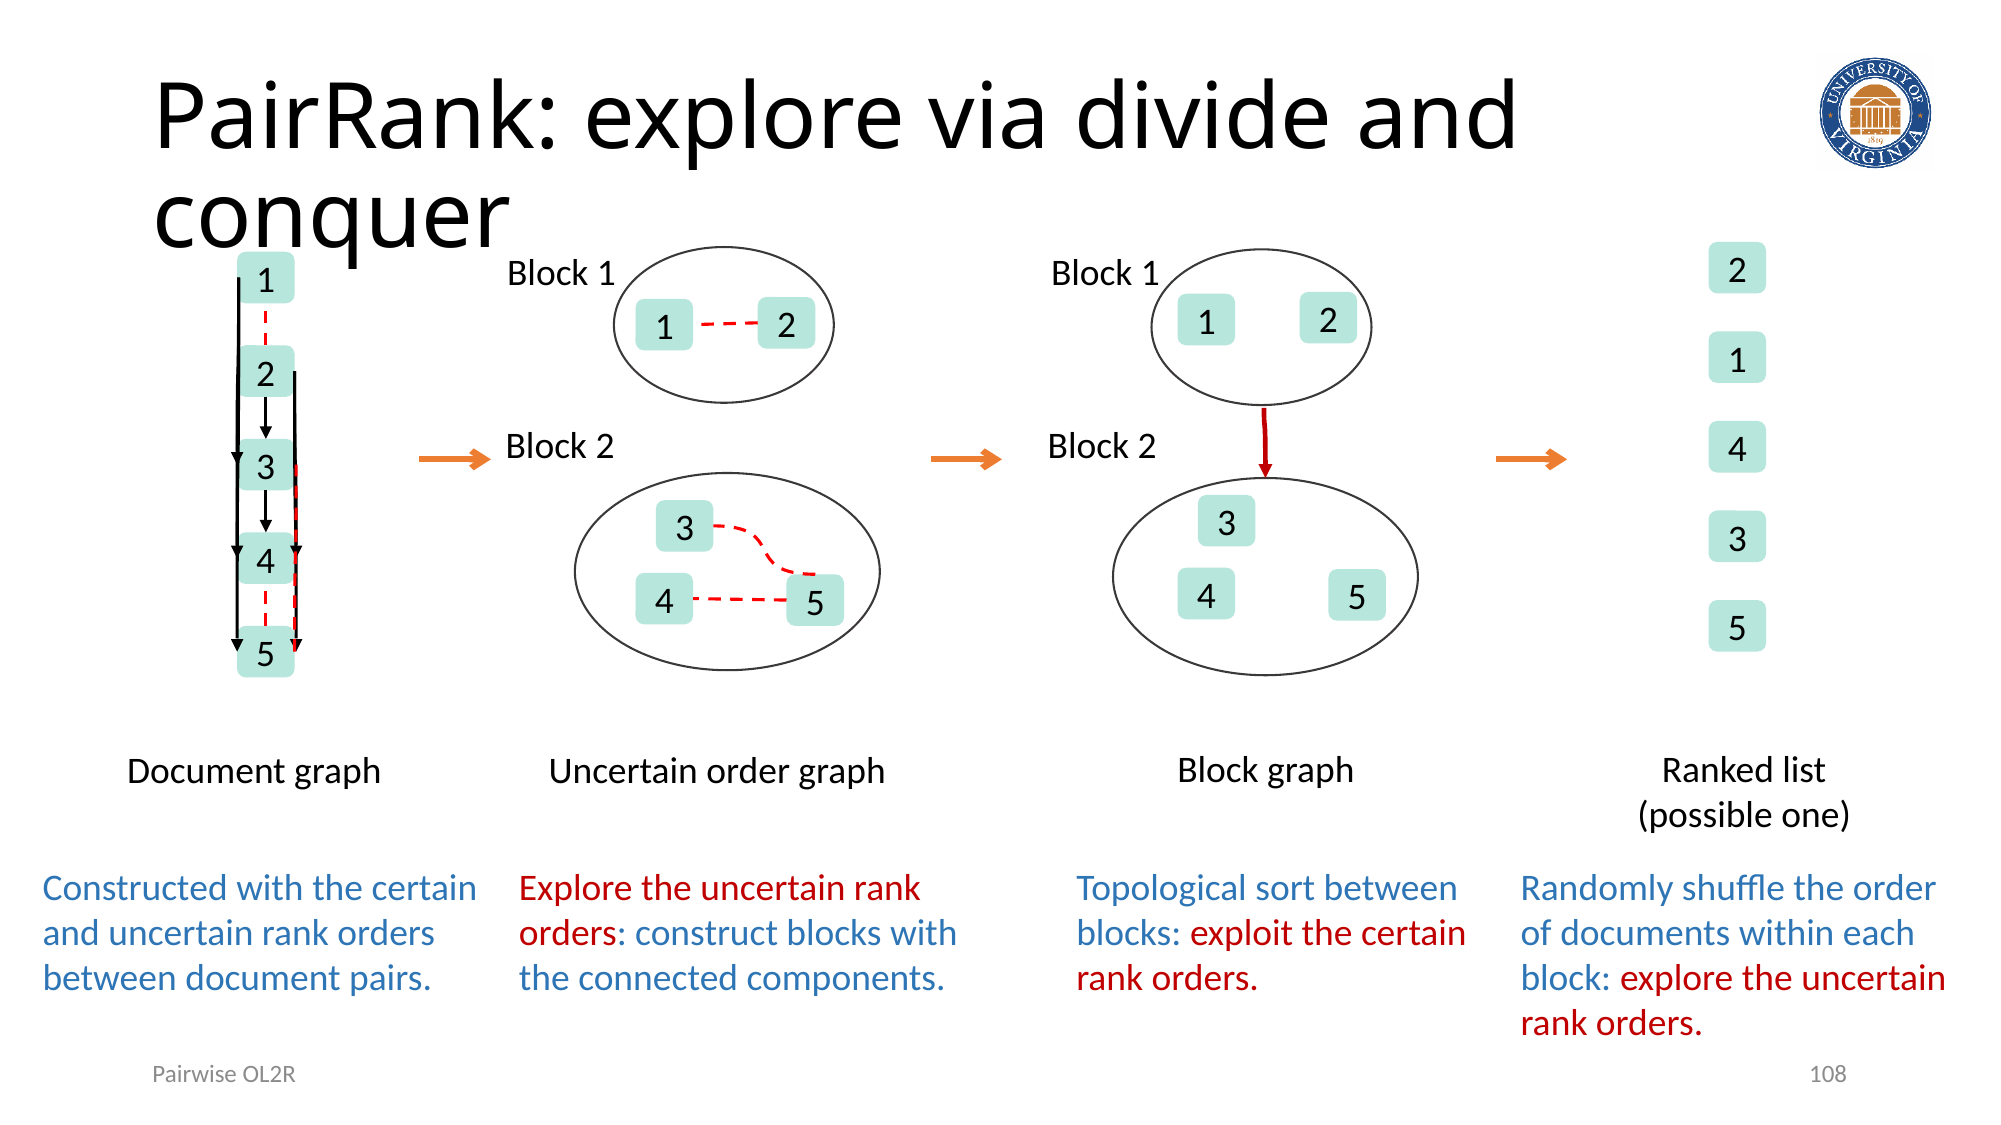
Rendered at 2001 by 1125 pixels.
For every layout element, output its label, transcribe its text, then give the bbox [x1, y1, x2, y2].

text_box Block 1 [1036, 240, 1202, 301]
text_box Explore the uncertain rank orders: construct blocks with the connected components. [504, 855, 981, 1006]
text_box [112, 251, 420, 799]
text_box [1150, 248, 1373, 407]
text_box 1 [1707, 330, 1768, 385]
text_box Block 2 [1032, 413, 1198, 474]
slide_number 108 [1412, 1042, 1863, 1103]
text_box Randomly shuffle the order of documents within each block: explore the uncertain rank orders. [1505, 855, 1983, 1051]
text_box 2 [1707, 240, 1768, 295]
text_box [658, 245, 828, 297]
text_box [533, 297, 918, 799]
text_box Block 1 [492, 240, 658, 301]
text_box Ranked list (possible one) [1596, 737, 1892, 843]
text_box 4 [1707, 419, 1768, 474]
text_box Constructed with the certain and uncertain rank orders between document pairs. [27, 855, 504, 1006]
text_box 3 [1707, 509, 1768, 564]
text_box Topological sort between blocks: exploit the certain rank orders. [1061, 855, 1505, 1006]
picture [1816, 54, 1934, 171]
title PairRank: explore via divide and conquer [137, 59, 1863, 278]
text_box [1111, 476, 1419, 677]
text_box 5 [1707, 598, 1768, 653]
text_box Block 2 [490, 413, 533, 474]
text_box Block graph [1153, 737, 1378, 798]
slide_number Pairwise OL2R [137, 1042, 588, 1103]
